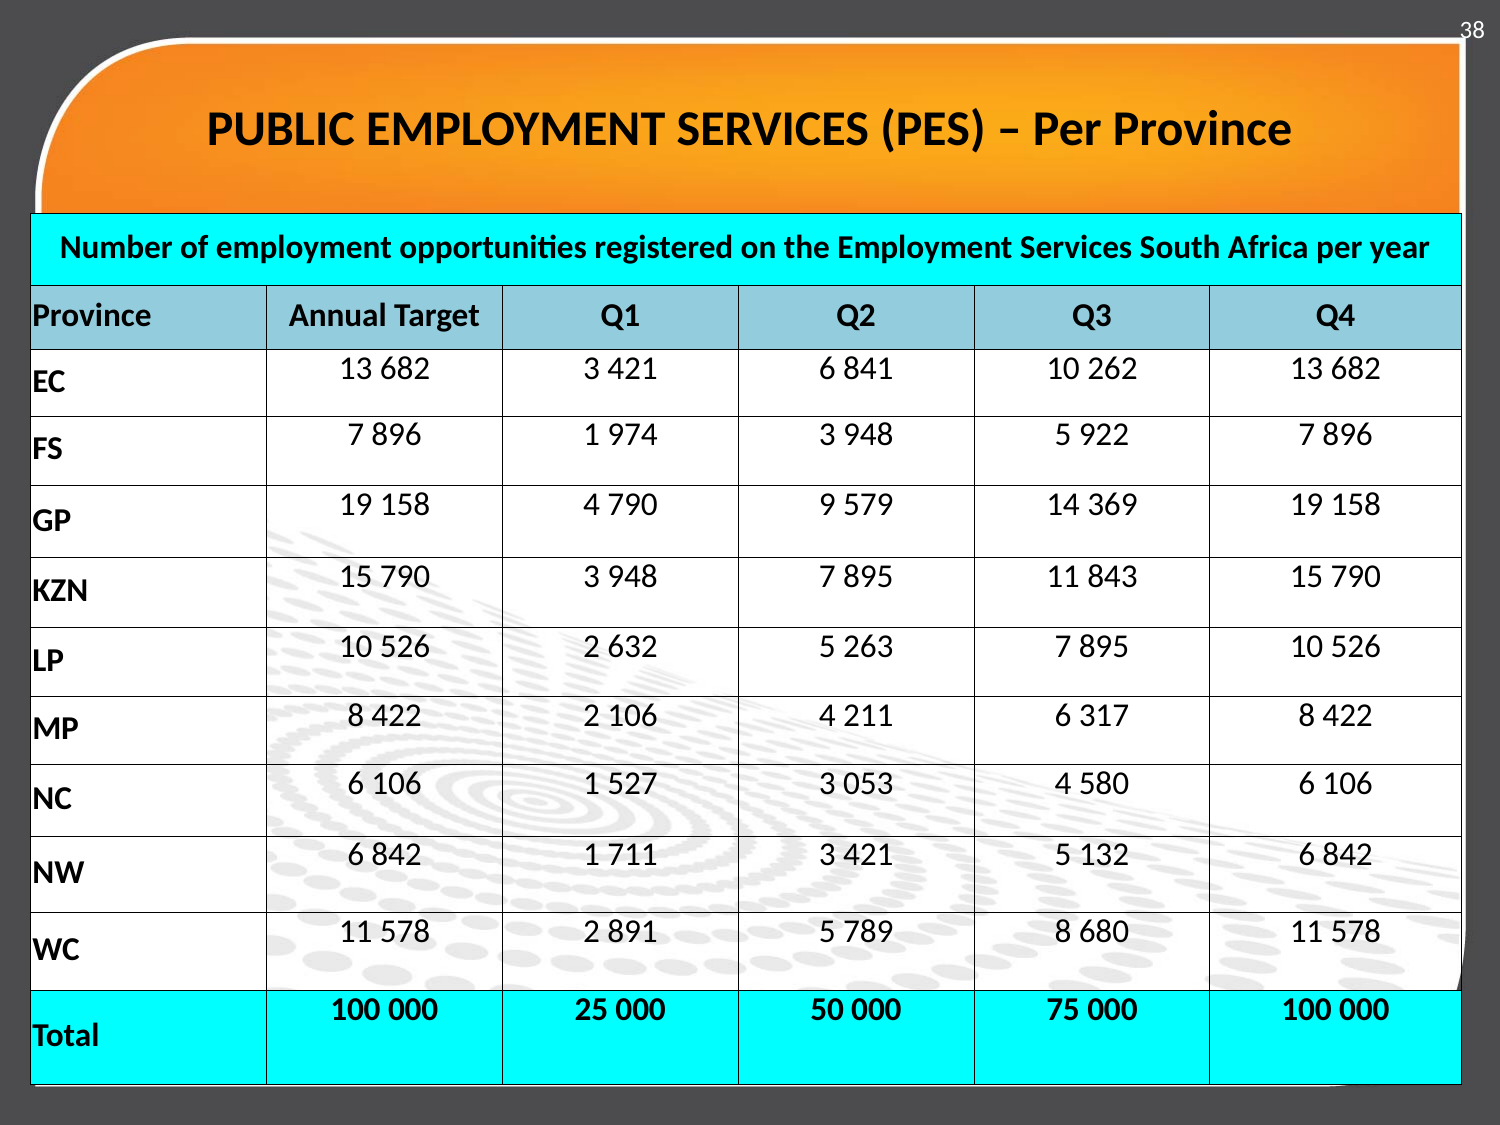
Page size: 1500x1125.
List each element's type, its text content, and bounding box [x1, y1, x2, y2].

table_cell 3 948 [503, 558, 738, 627]
table_cell 9 579 [739, 486, 974, 557]
table_cell 3 948 [739, 417, 974, 485]
table_cell 1 527 [503, 765, 738, 836]
table_cell 10 526 [267, 628, 502, 696]
table_cell 13 682 [267, 350, 502, 416]
table_cell 3 421 [739, 837, 974, 912]
title PUBLIC EMPLOYMENT SERVICES (PES) – Per Province [75, 31, 1425, 213]
table_cell 15 790 [1210, 558, 1461, 627]
table_cell 6 317 [975, 697, 1209, 764]
table_cell GP [31, 486, 266, 557]
table_cell 6 841 [739, 350, 974, 416]
table_cell 2 106 [503, 697, 738, 764]
table_cell 1 974 [503, 417, 738, 485]
table_cell 2 891 [503, 913, 738, 990]
table_cell 10 262 [975, 350, 1209, 416]
table_cell 1 711 [503, 837, 738, 912]
table_cell Q1 [503, 286, 738, 349]
table_cell 25 000 [503, 991, 738, 1084]
table_cell EC [31, 350, 266, 416]
table_cell 100 000 [1210, 991, 1461, 1084]
table_cell Q3 [975, 286, 1209, 349]
table_cell 6 106 [1210, 765, 1461, 836]
table_cell 5 263 [739, 628, 974, 696]
table_cell 19 158 [1210, 486, 1461, 557]
table_cell 11 578 [267, 913, 502, 990]
table_cell 7 896 [1210, 417, 1461, 485]
table_cell 4 580 [975, 765, 1209, 836]
table_cell 4 790 [503, 486, 738, 557]
table_cell FS [31, 417, 266, 485]
table_cell NW [31, 837, 266, 912]
table_cell 2 632 [503, 628, 738, 696]
picture [0, 0, 1500, 1125]
table_cell 8 422 [267, 697, 502, 764]
table_cell 5 789 [739, 913, 974, 990]
table_cell Q4 [1210, 286, 1461, 349]
table_header Number of employment opportunities registered on the Employment Services South Africa per year [31, 214, 1461, 285]
table_cell 75 000 [975, 991, 1209, 1084]
table_cell 14 369 [975, 486, 1209, 557]
table_cell 13 682 [1210, 350, 1461, 416]
table_cell WC [31, 913, 266, 990]
table_cell Annual Target [267, 286, 502, 349]
table_cell 6 842 [267, 837, 502, 912]
table_cell LP [31, 628, 266, 696]
table_cell 5 132 [975, 837, 1209, 912]
table_cell MP [31, 697, 266, 764]
table_cell 8 422 [1210, 697, 1461, 764]
table_cell 8 680 [975, 913, 1209, 990]
table_cell 7 895 [975, 628, 1209, 696]
table_cell 6 106 [267, 765, 502, 836]
table_cell Total [31, 991, 266, 1084]
table_cell 100 000 [267, 991, 502, 1084]
table_cell Q2 [739, 286, 974, 349]
table_cell 10 526 [1210, 628, 1461, 696]
table_cell 50 000 [739, 991, 974, 1084]
table_cell 11 843 [975, 558, 1209, 627]
table_cell NC [31, 765, 266, 836]
table_cell 3 053 [739, 765, 974, 836]
table_cell Province [31, 286, 266, 349]
table_cell 7 896 [267, 417, 502, 485]
table_cell 15 790 [267, 558, 502, 627]
table_cell 6 842 [1210, 837, 1461, 912]
table_cell KZN [31, 558, 266, 627]
table_cell 7 895 [739, 558, 974, 627]
table_cell 5 922 [975, 417, 1209, 485]
slide_number 38 [1149, 0, 1500, 59]
table_cell 4 211 [739, 697, 974, 764]
table_cell 11 578 [1210, 913, 1461, 990]
table_cell 3 421 [503, 350, 738, 416]
table_cell 19 158 [267, 486, 502, 557]
